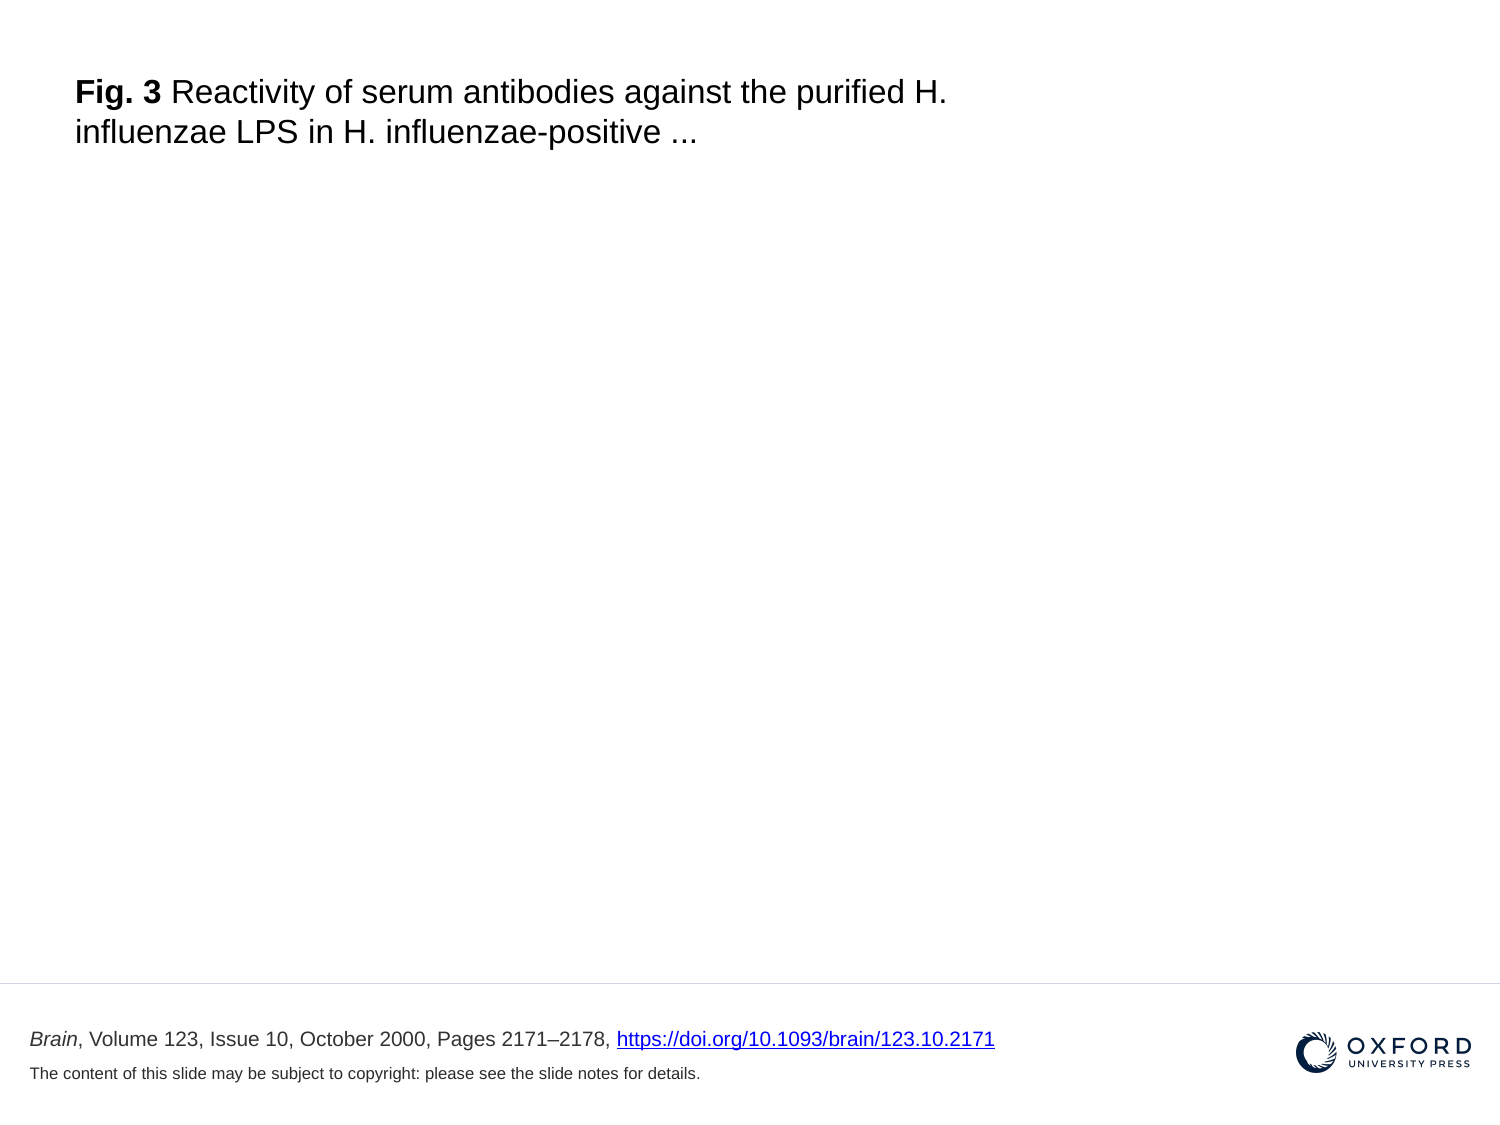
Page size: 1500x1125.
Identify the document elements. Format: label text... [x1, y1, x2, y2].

picture [1296, 1032, 1471, 1073]
footer Brain, Volume 123, Issue 10, October 2000, Pages 2171–2178, https://doi.org/10.1093/brain/123.10.2171 The content of this slide may be subject to copyright: please see the slide notes for details. [0, 983, 1260, 1125]
title Fig. 3 Reactivity of serum antibodies against the purified H. influenzae LPS in H. influenzae-positive ... [75, 69, 1078, 171]
